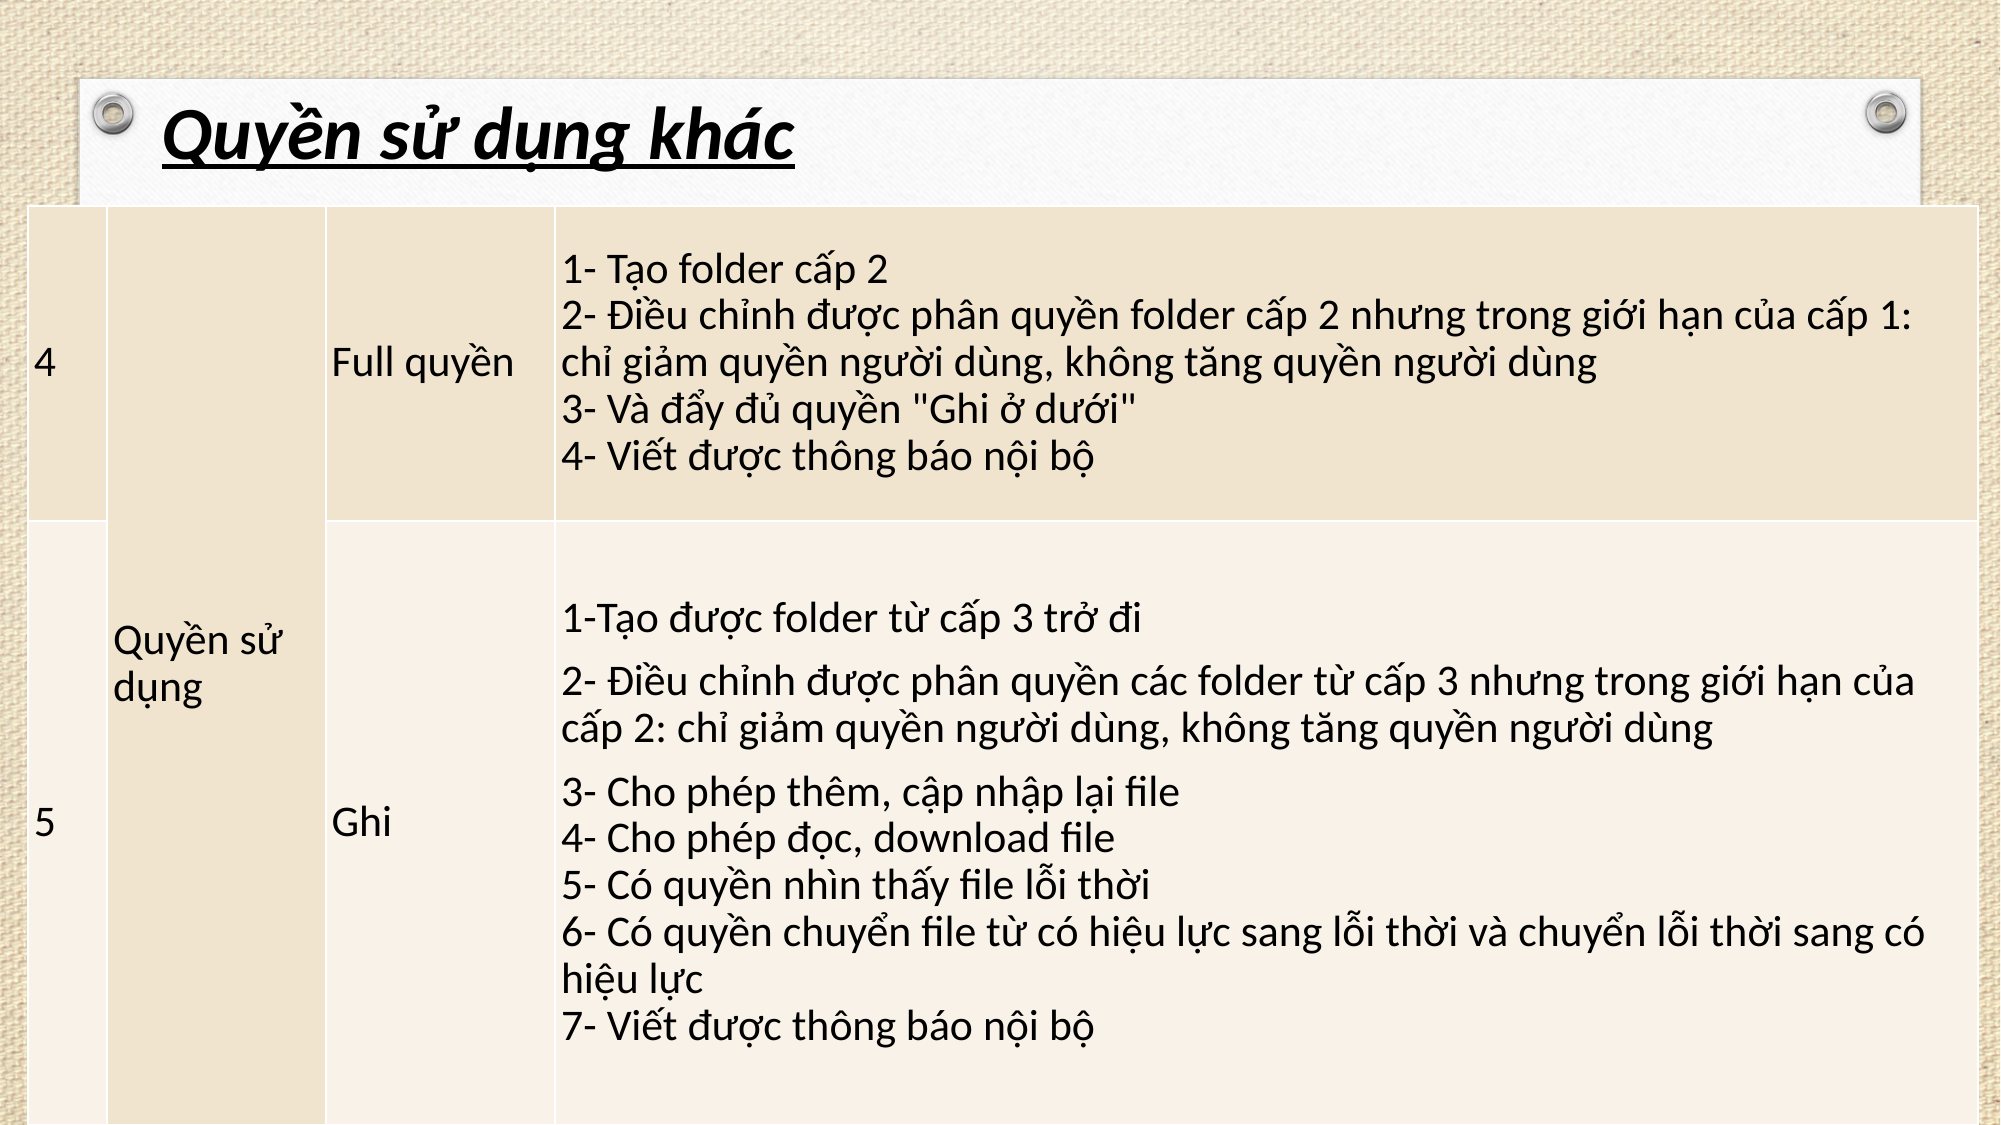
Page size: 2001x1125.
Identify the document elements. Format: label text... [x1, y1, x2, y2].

table_header Quyền sử dụng [108, 207, 325, 1124]
picture [0, 0, 2001, 1125]
table_header Full quyền [327, 272, 554, 520]
text_box Quyền sử dụng khác [147, 77, 1148, 272]
table_cell 5 [29, 522, 106, 1124]
table_cell Ghi [327, 522, 554, 1124]
table_cell 1-Tạo được folder từ cấp 3 trở đi 2- Điều chỉnh được phân quyền các folder từ cấp 3 nhưng trong giới hạn của cấp 2: chỉ giảm quyền người dùng, không tăng quyền người dùng 3- Cho phép thêm, cập nhập lại file 4- Cho phép đọc, download file 5- Có quyền nhìn thấy file lỗi thời 6- Có quyền chuyển file từ có hiệu lực sang lỗi thời và chuyển lỗi thời sang có hiệu lực 7- Viết được thông báo nội bộ [556, 522, 1977, 1124]
table_header 4 [29, 207, 106, 520]
table_header 1- Tạo folder cấp 2 2- Điều chỉnh được phân quyền folder cấp 2 nhưng trong giới hạn của cấp 1: chỉ giảm quyền người dùng, không tăng quyền người dùng 3- Và đẩy đủ quyền "Ghi ở dưới" 4- Viết được thông báo nội bộ [556, 207, 1977, 520]
